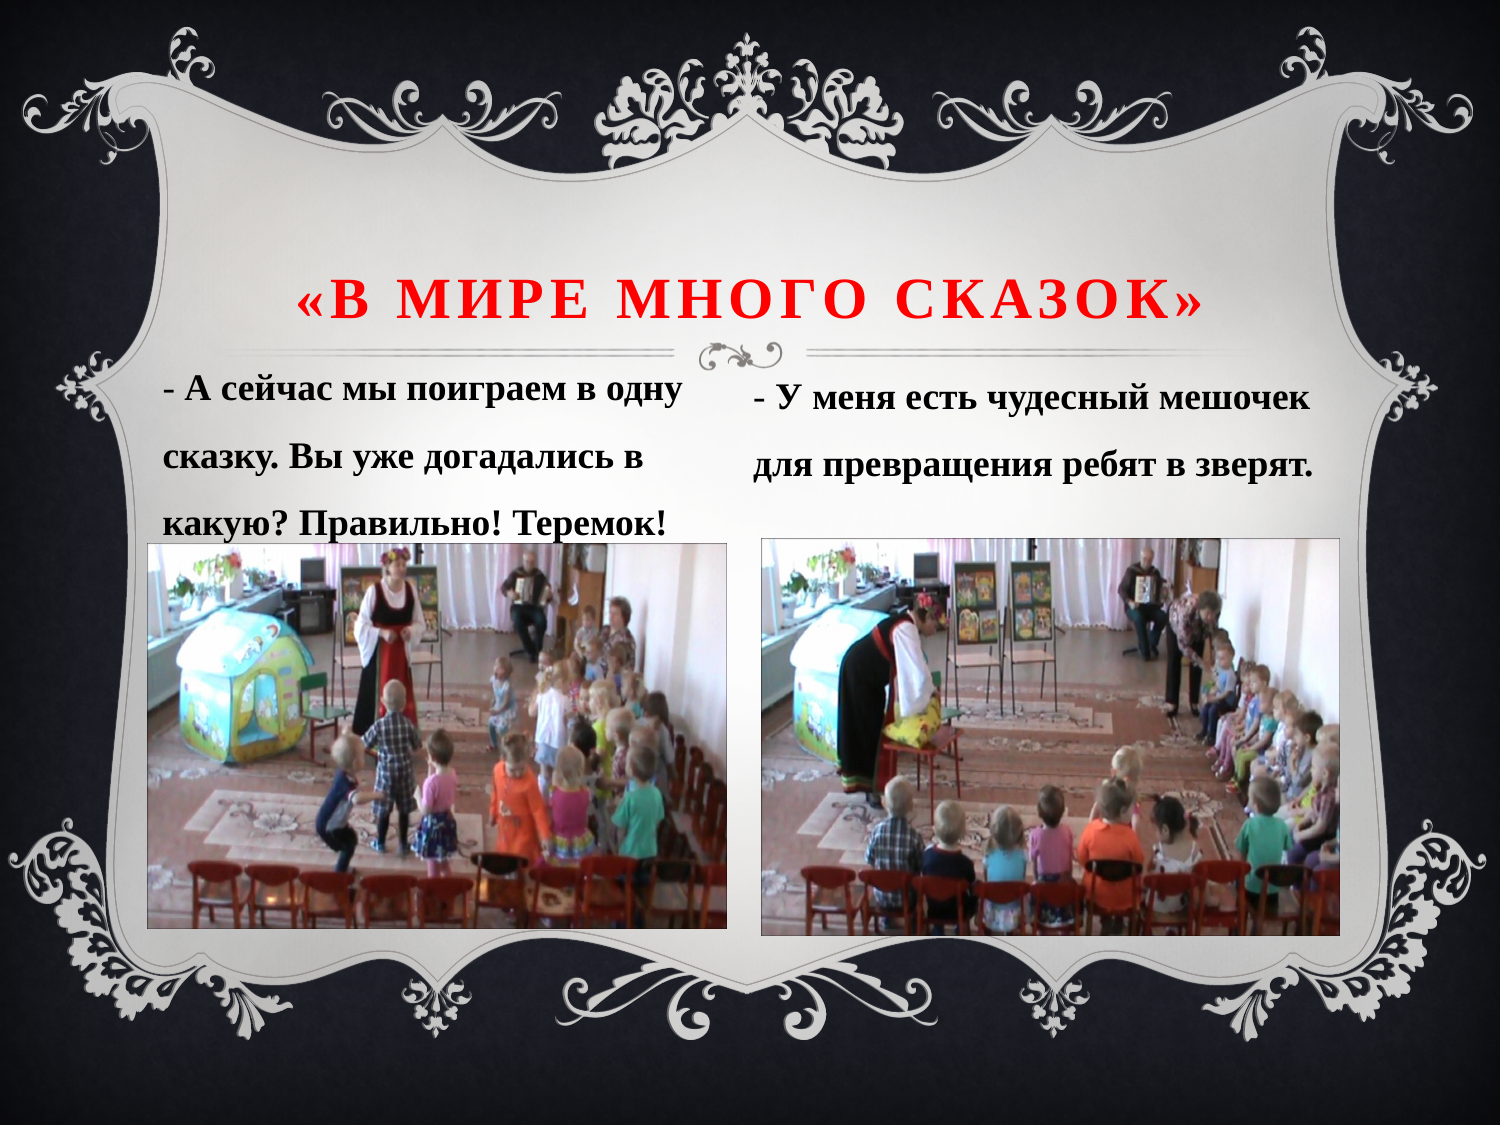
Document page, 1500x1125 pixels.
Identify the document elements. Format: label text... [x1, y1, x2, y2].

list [761, 538, 1341, 937]
picture [0, 0, 1500, 1125]
list - У меня есть чудесный мешочек для превращения ребят в зверят. [738, 314, 1341, 492]
title «В мире много сказок» [225, 219, 1275, 338]
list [147, 543, 727, 929]
list - А сейчас мы поиграем в одну сказку. Вы уже догадались в какую? Правильно! Теремок! [147, 373, 738, 551]
